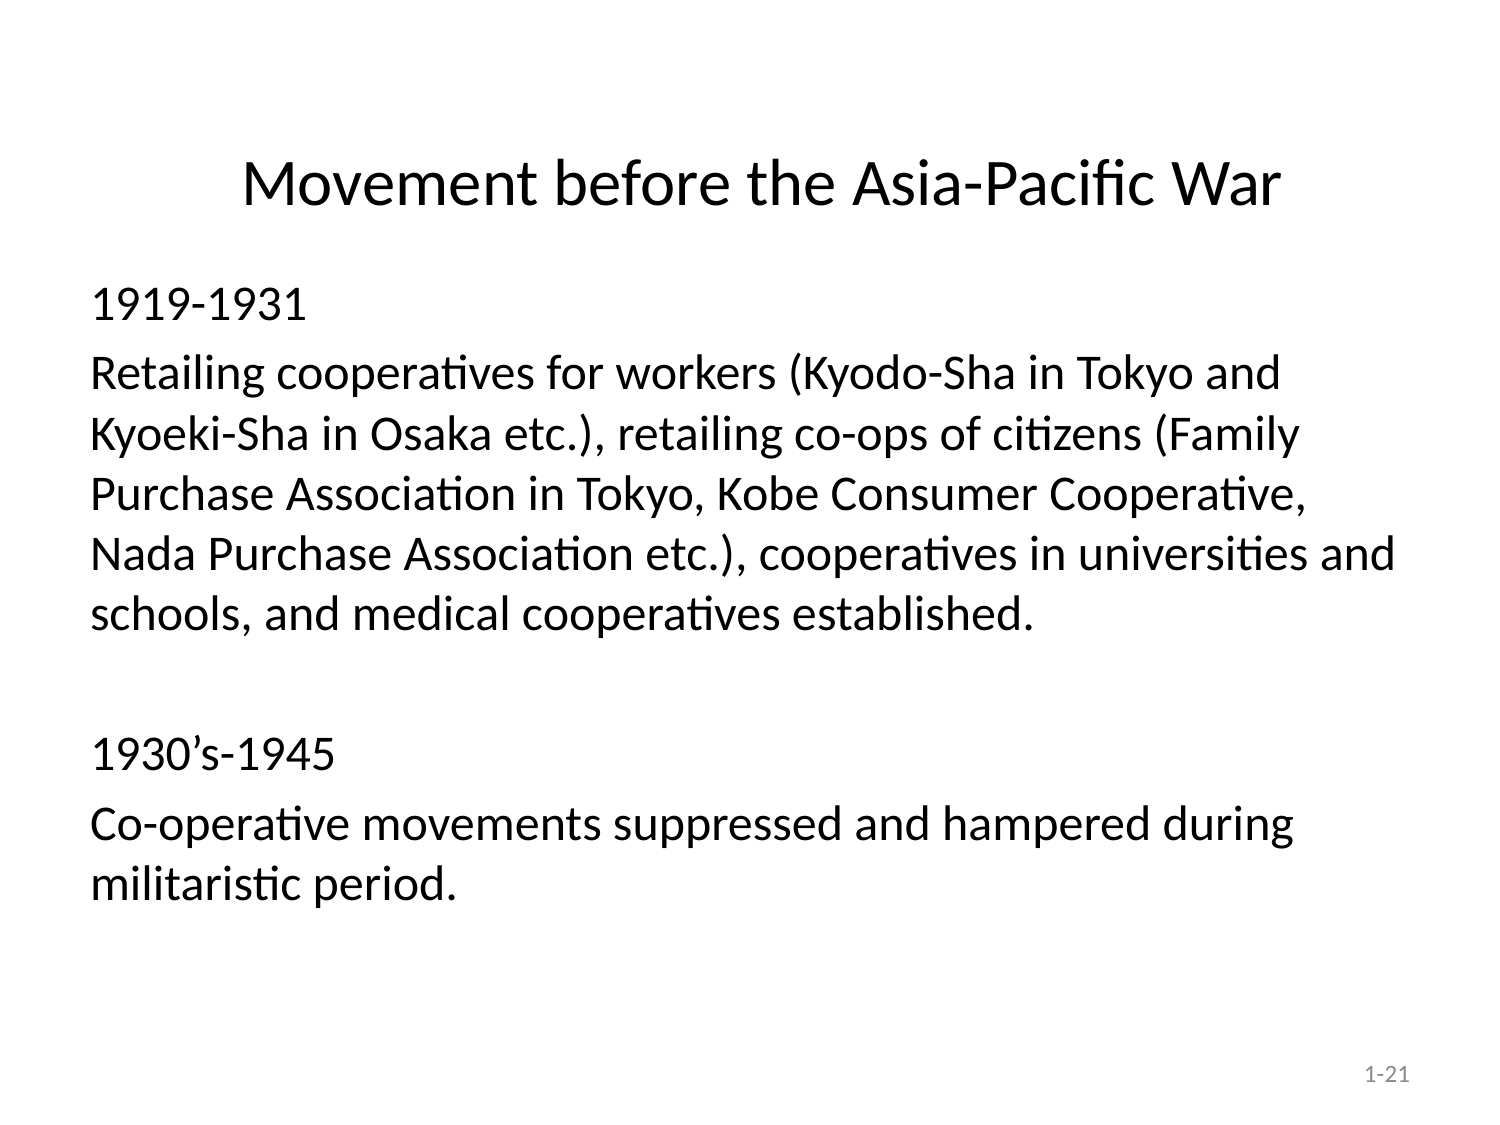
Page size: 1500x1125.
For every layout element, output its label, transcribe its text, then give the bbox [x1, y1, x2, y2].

list 1919-1931 Retailing cooperatives for workers (Kyodo-Sha in Tokyo and Kyoeki-Sha in Osaka etc.), retailing co-ops of citizens (Family Purchase Association in Tokyo, Kobe Consumer Cooperative, Nada Purchase Association etc.), cooperatives in universities and schools, and medical cooperatives established. 1930’s-1945 Co-operative movements suppressed and hampered during militaristic period. [74, 262, 1426, 1006]
title Movement before the Asia-Pacific War [37, 44, 1488, 233]
slide_number 1-20 [1074, 1042, 1425, 1103]
